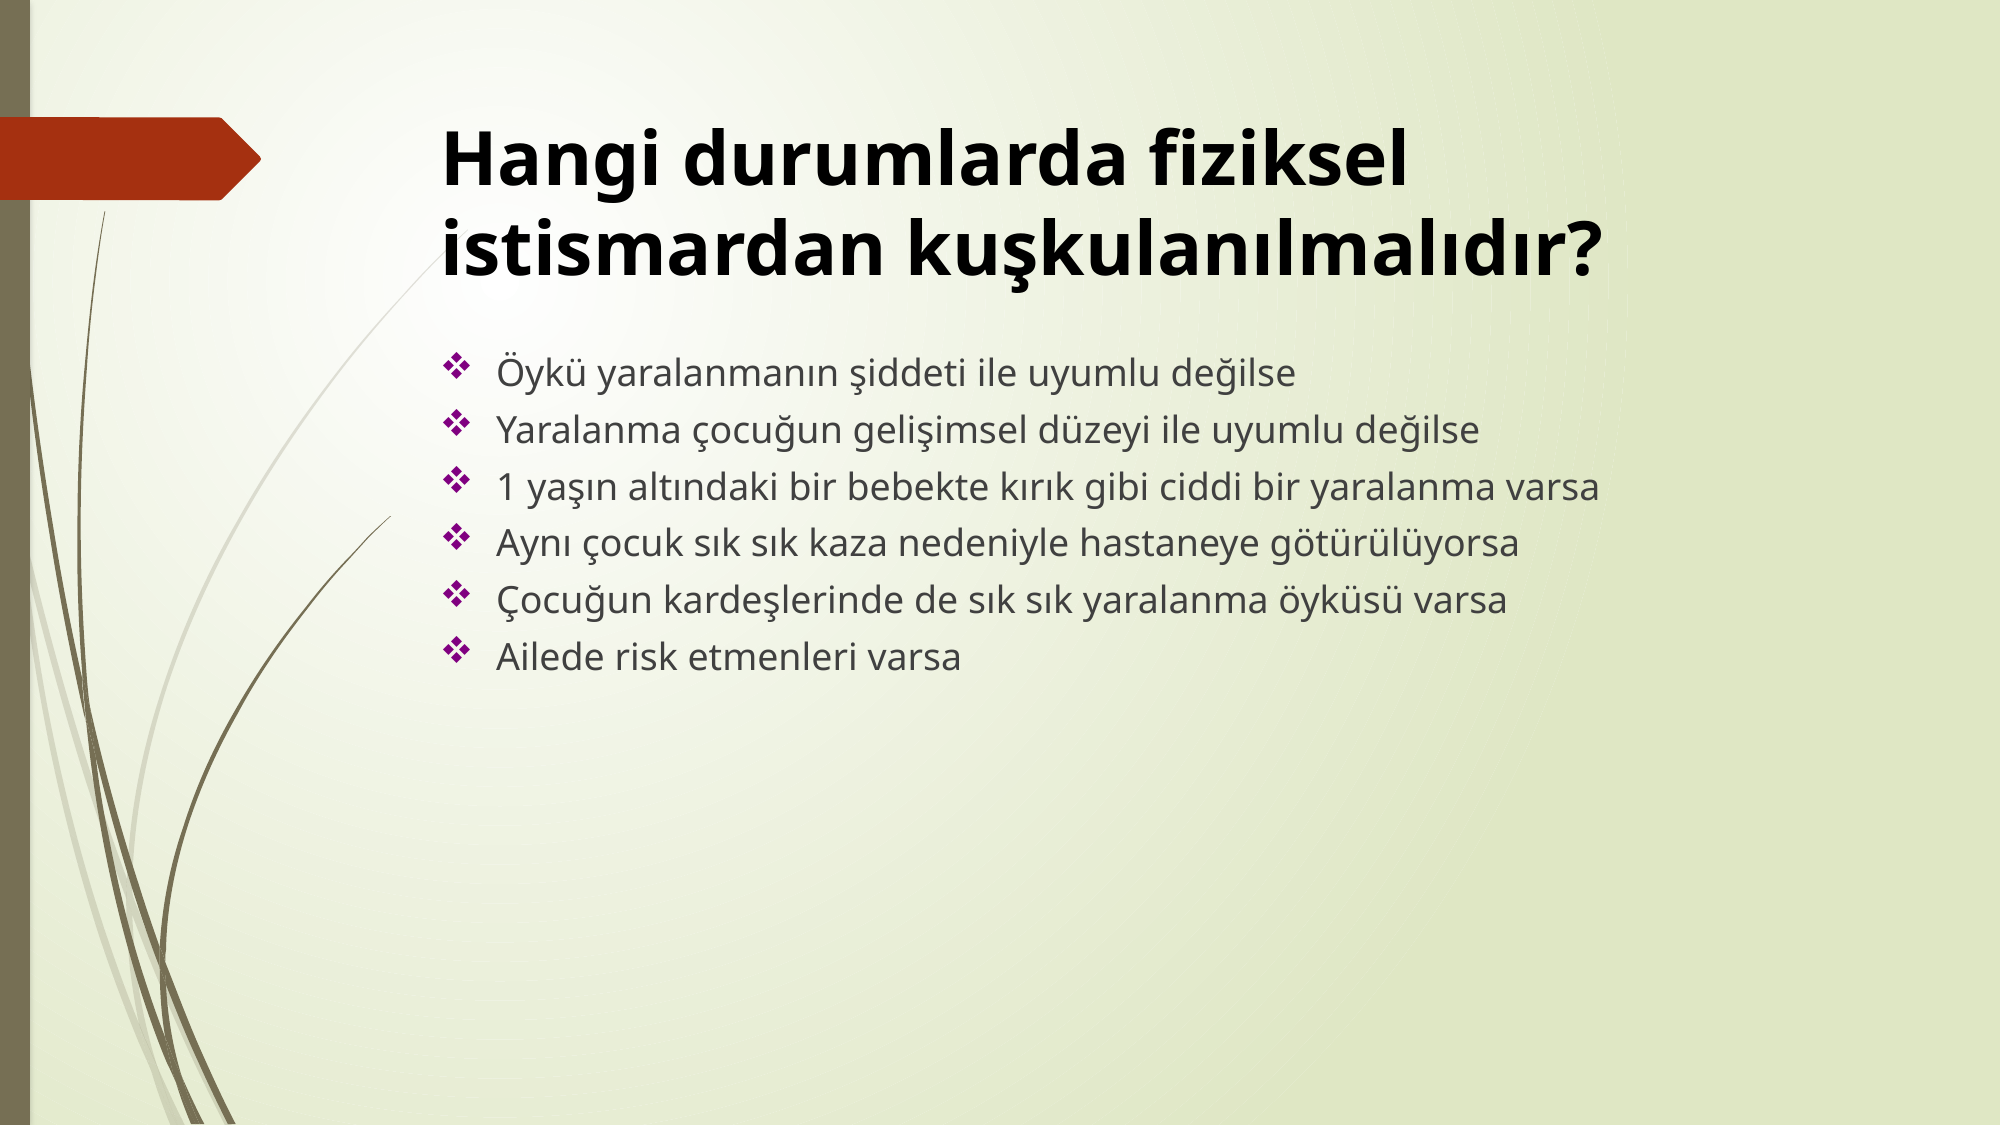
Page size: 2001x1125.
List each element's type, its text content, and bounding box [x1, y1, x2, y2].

list Öykü yaralanmanın şiddeti ile uyumlu değilse Yaralanma çocuğun gelişimsel düzeyi ile uyumlu değilse 1 yaşın altındaki bir bebekte kırık gibi ciddi bir yaralanma varsa Aynı çocuk sık sık kaza nedeniyle hastaneye götürülüyorsa Çocuğun kardeşlerinde de sık sık yaralanma öyküsü varsa Ailede risk etmenleri varsa [424, 350, 1888, 970]
title Hangi durumlarda fiziksel istismardan kuşkulanılmalıdır? [425, 102, 1888, 313]
